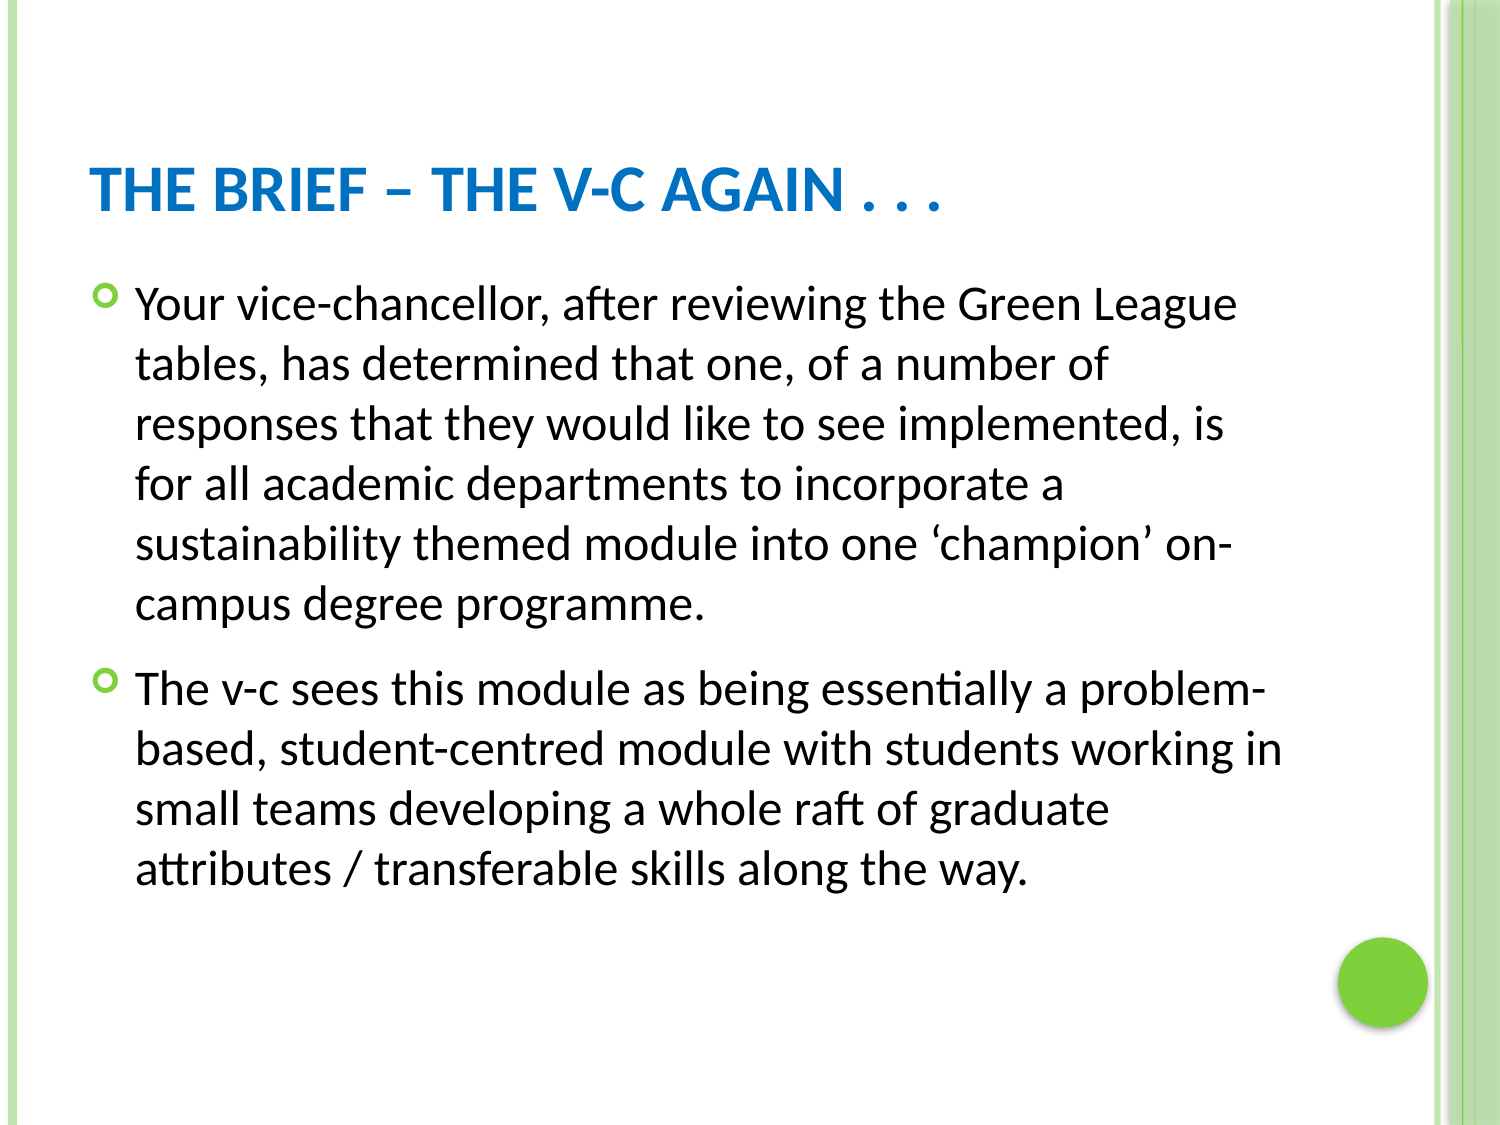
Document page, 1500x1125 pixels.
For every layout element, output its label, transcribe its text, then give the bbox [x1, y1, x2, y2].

title The Brief – the V-C again . . . [75, 45, 1300, 233]
list Your vice-chancellor, after reviewing the Green League tables, has determined that one, of a number of responses that they would like to see implemented, is for all academic departments to incorporate a sustainability themed module into one ‘champion’ on-campus degree programme. The v-c sees this module as being essentially a problem-based, student-centred module with students working in small teams developing a whole raft of graduate attributes / transferable skills along the way. [75, 262, 1300, 1062]
